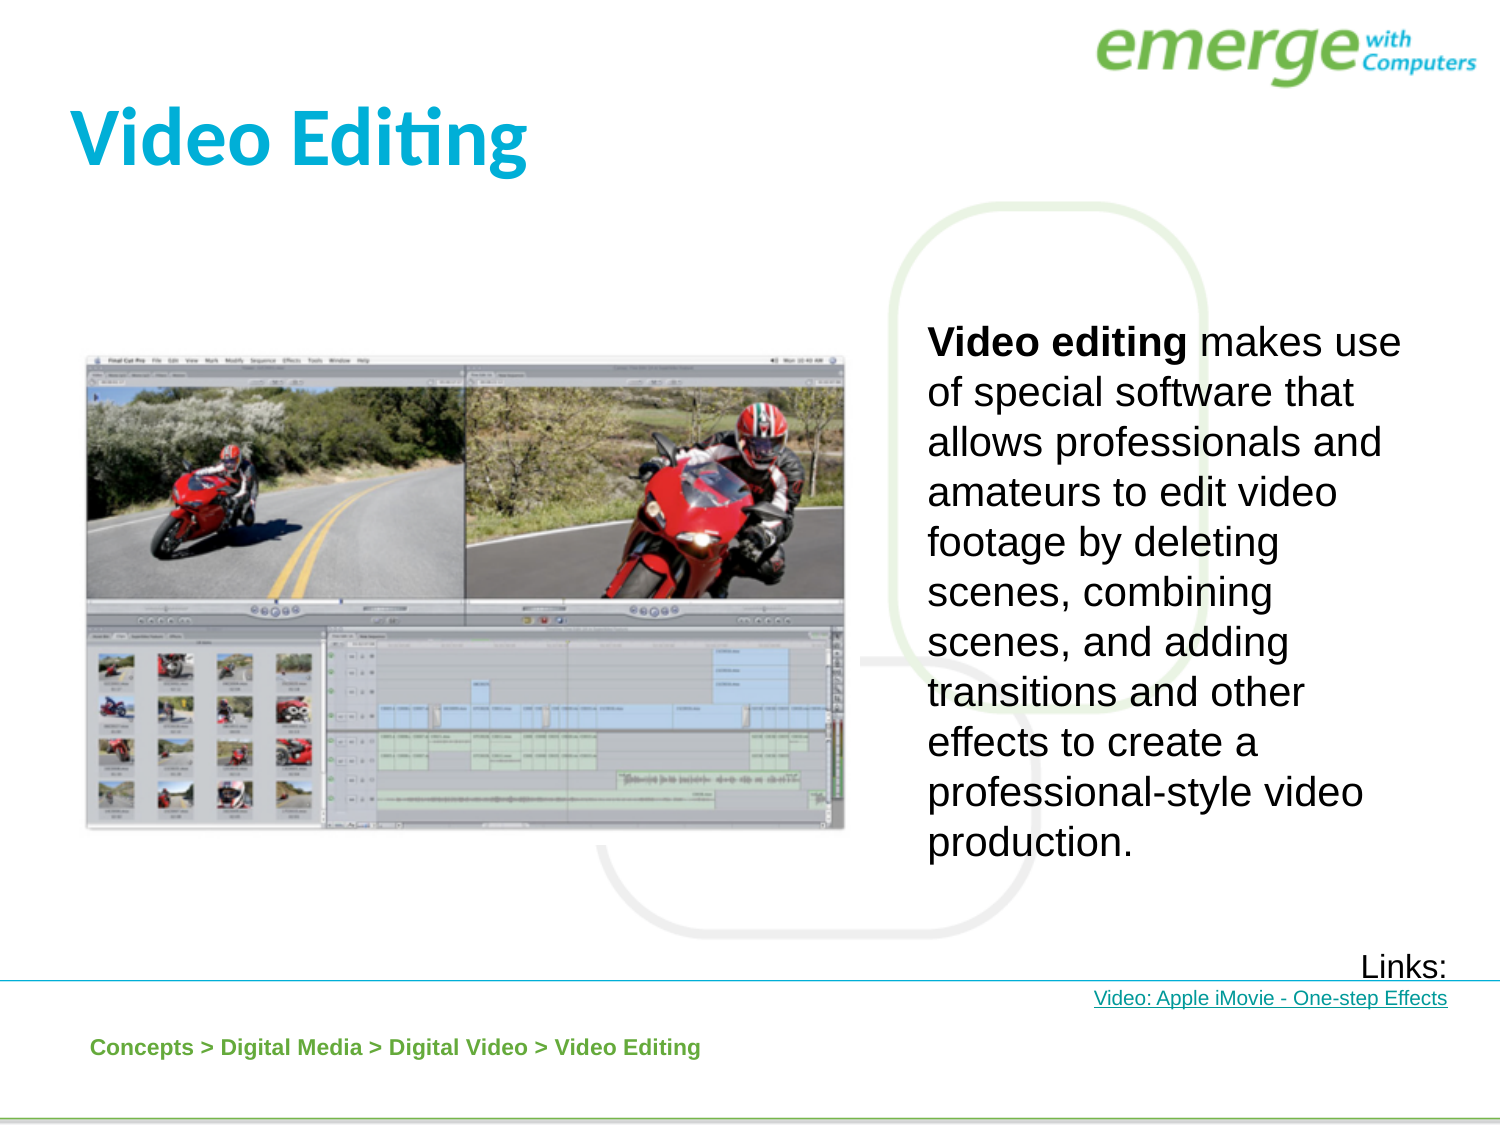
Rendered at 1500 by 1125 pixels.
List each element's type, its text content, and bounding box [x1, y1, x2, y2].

picture [1074, 0, 1500, 75]
text_box Video editing makes use of special software that allows professionals and amateurs to edit video footage by deleting scenes, combining scenes, and adding transitions and other effects to create a professional-style video production. [912, 307, 1438, 873]
title Video Editing [0, 75, 1500, 193]
picture [0, 982, 1500, 1125]
picture [24, 193, 1500, 979]
text_box Concepts > Digital Media > Digital Video > Video Editing [75, 1025, 950, 1075]
text_box Links: Video: Apple iMovie - One-step Effects [750, 937, 1463, 1018]
